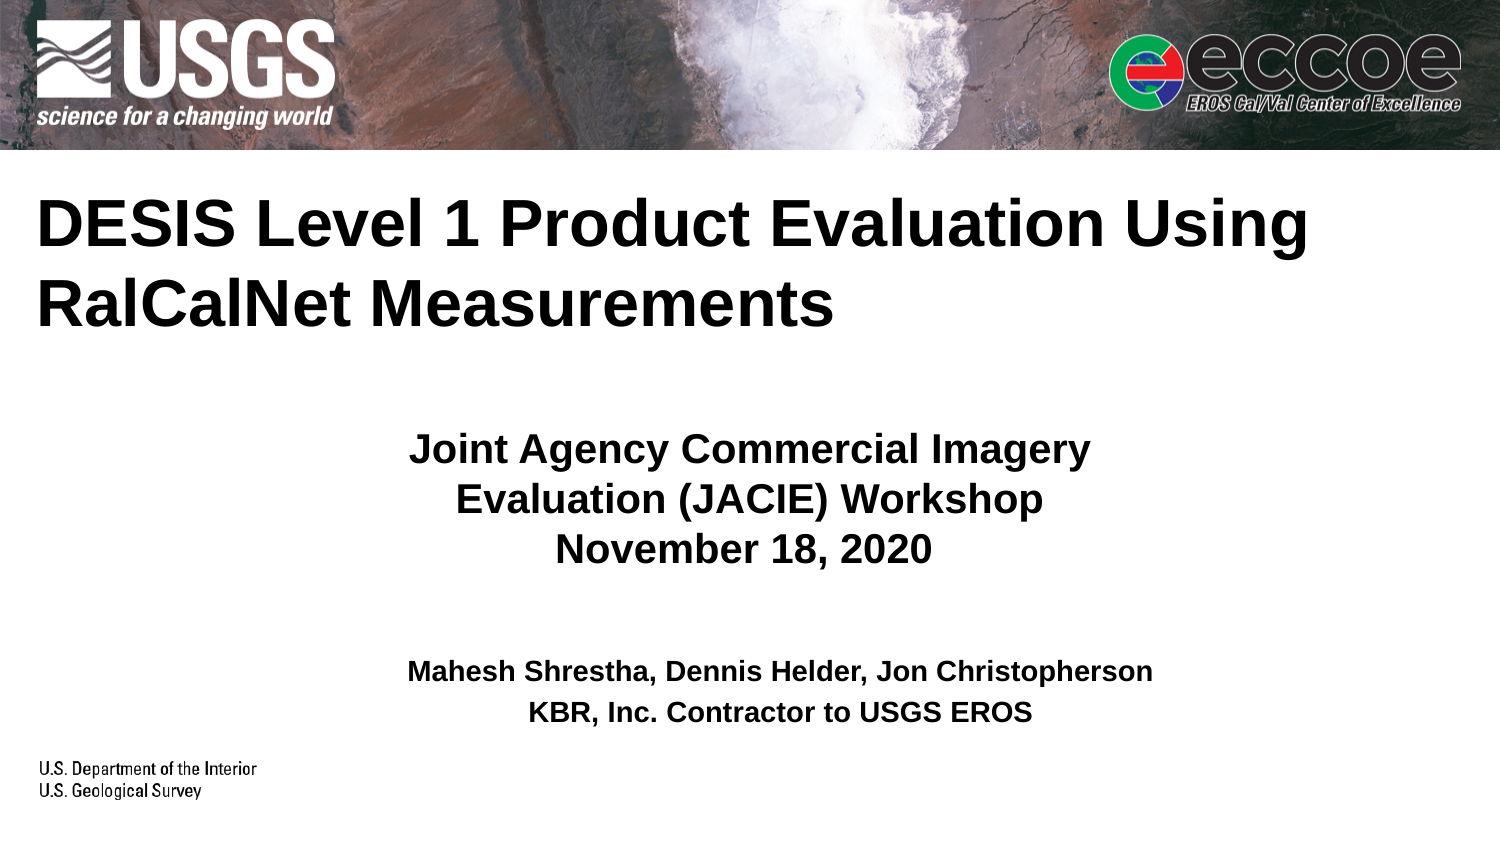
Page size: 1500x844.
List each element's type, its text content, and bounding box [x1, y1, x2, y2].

text_box Mahesh Shrestha, Dennis Helder, Jon Christopherson KBR, Inc. Contractor to USGS EROS [358, 598, 1204, 729]
title DESIS Level 1 Product Evaluation Using RalCalNet Measurements [36, 180, 1427, 382]
picture [9, 748, 266, 843]
picture [0, 0, 1500, 150]
text_box Joint Agency Commercial Imagery Evaluation (JACIE) Workshop November 18, 2020 [378, 422, 1122, 573]
